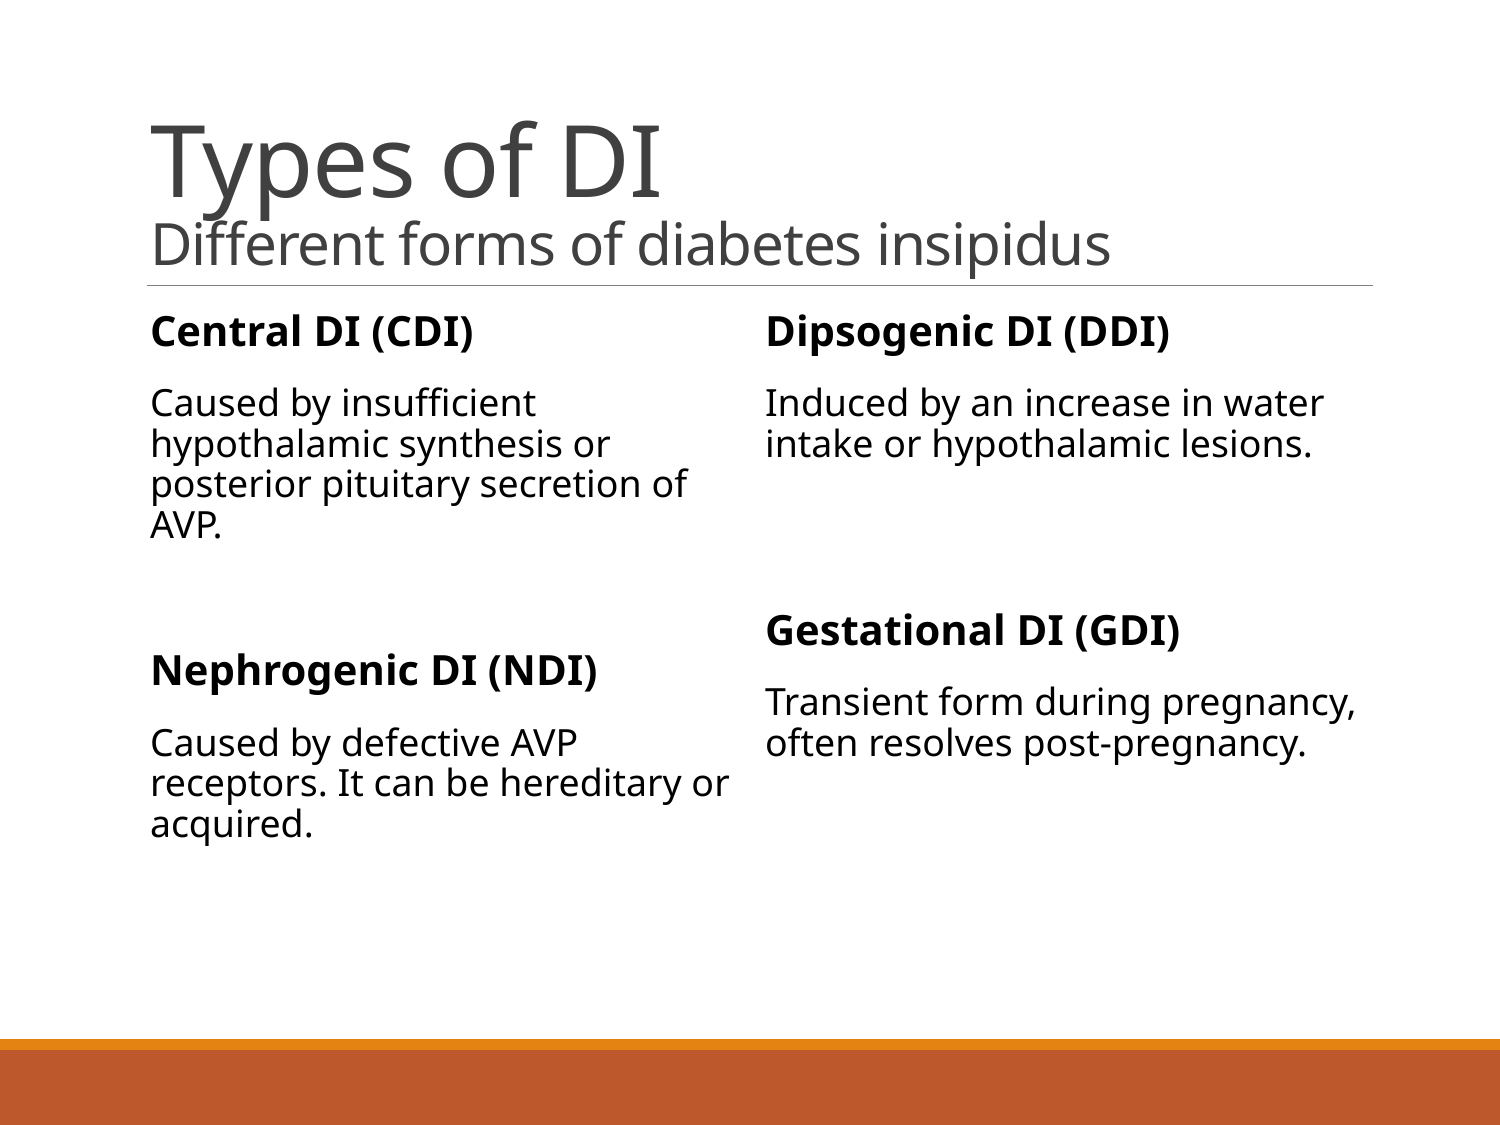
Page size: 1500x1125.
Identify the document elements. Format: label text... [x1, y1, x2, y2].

title Types of DI Different forms of diabetes insipidus [135, 47, 1373, 285]
text_box Dipsogenic DI (DDI) Induced by an increase in water intake or hypothalamic lesions. Gestational DI (GDI) Transient form during pregnancy, often resolves post-pregnancy. [749, 302, 1365, 963]
list Central DI (CDI) Caused by insufficient hypothalamic synthesis or posterior pituitary secretion of AVP. Nephrogenic DI (NDI) Caused by defective AVP receptors. It can be hereditary or acquired. [135, 302, 749, 963]
